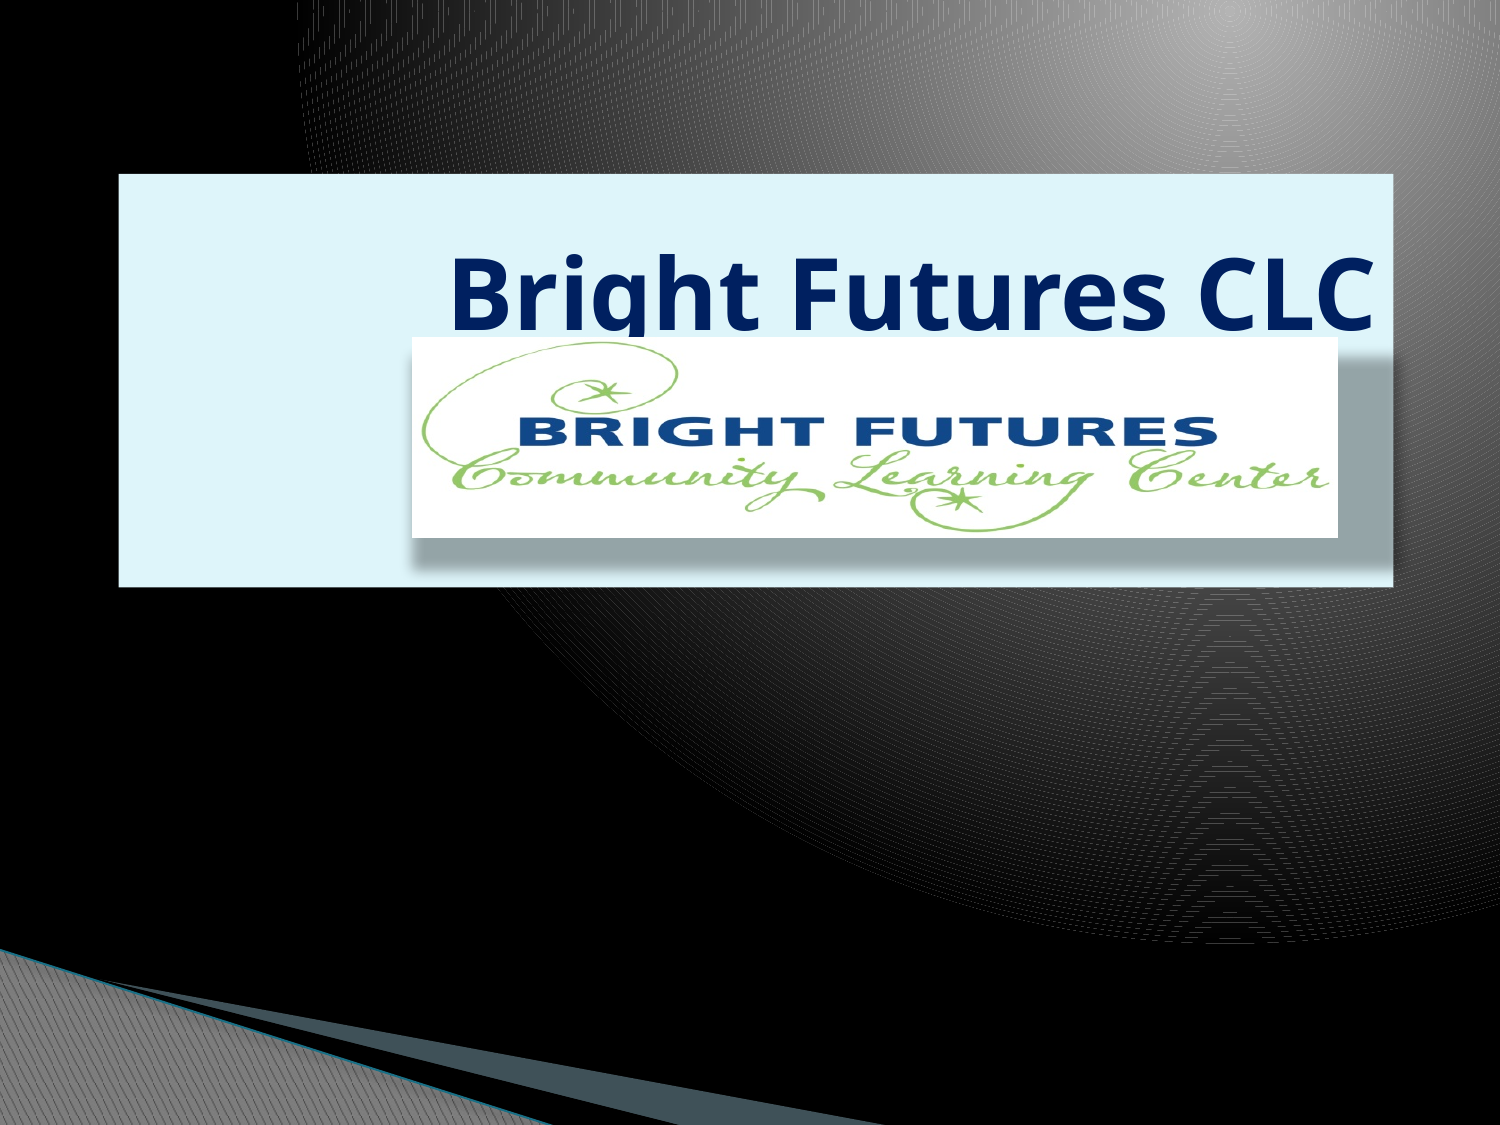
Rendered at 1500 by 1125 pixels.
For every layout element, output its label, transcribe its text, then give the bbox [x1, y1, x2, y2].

picture [0, 952, 543, 1125]
picture [412, 337, 1338, 538]
title Bright Futures CLC [118, 173, 1394, 588]
